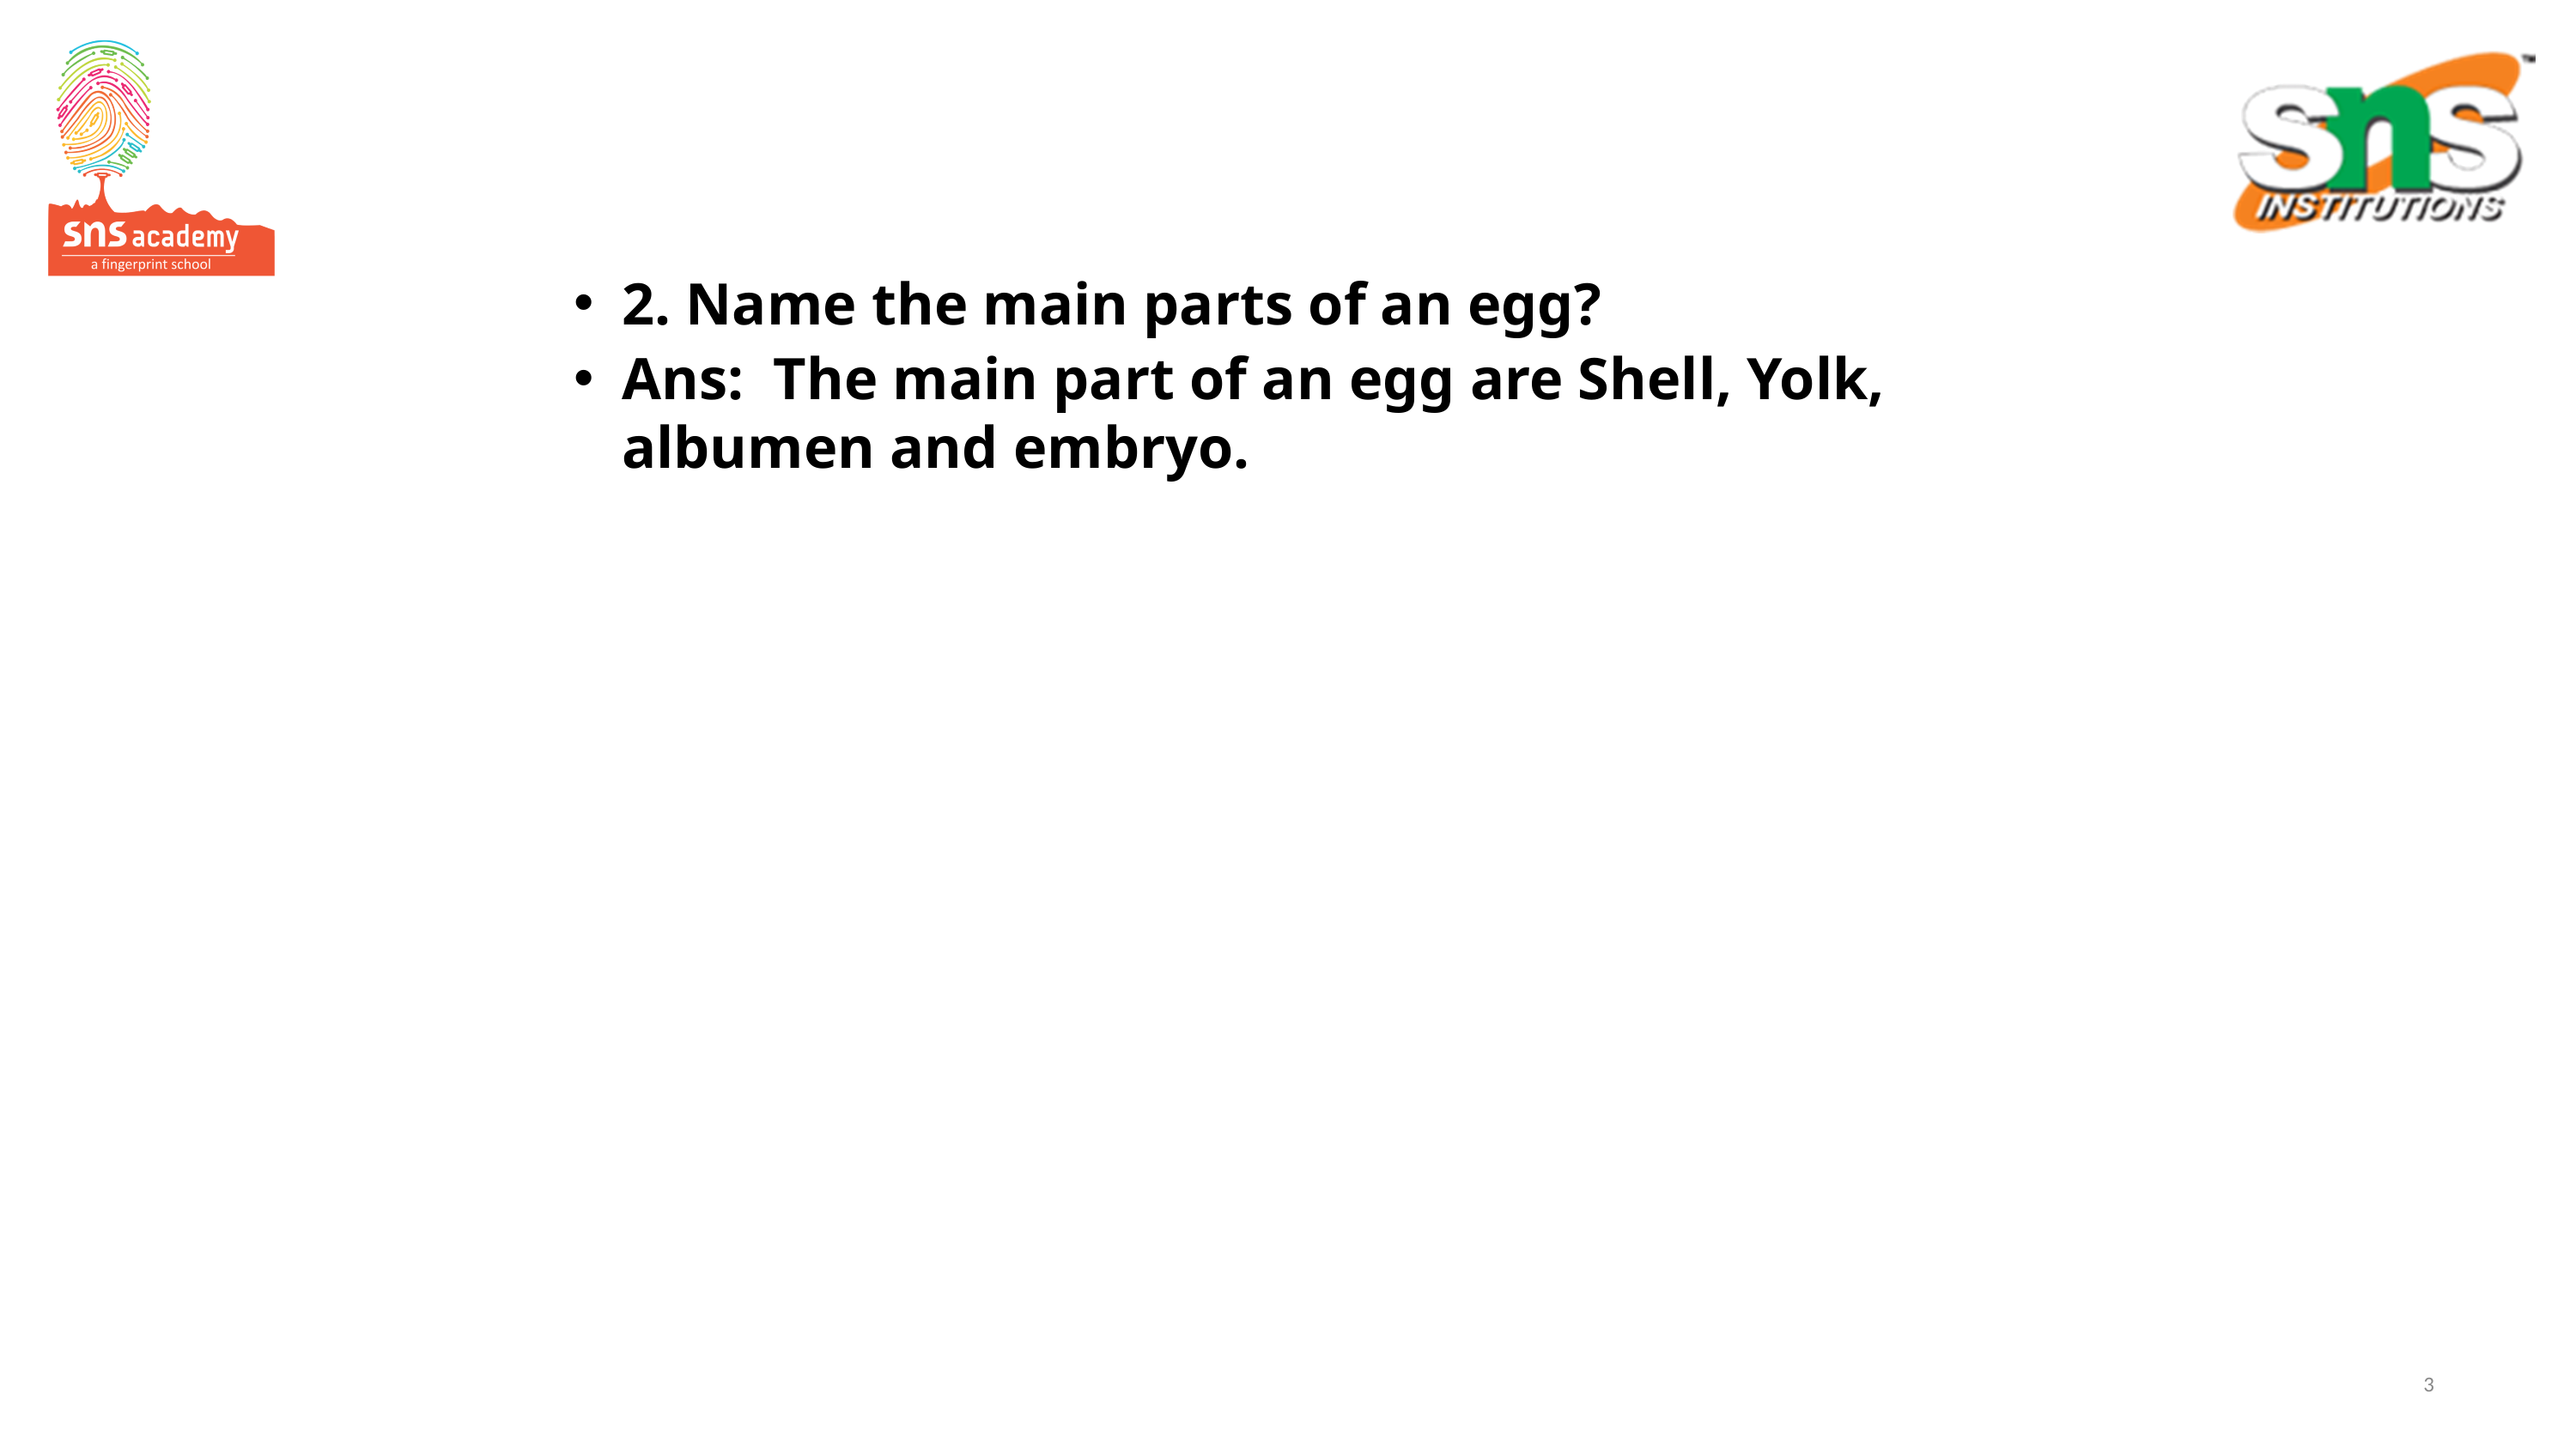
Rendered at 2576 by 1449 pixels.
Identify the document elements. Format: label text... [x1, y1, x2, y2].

picture [2233, 50, 2536, 233]
list 2. Name the main parts of an egg? Ans: The main part of an egg are Shell, Yolk, albumen and embryo. [544, 261, 1909, 561]
slide_number 3 [2146, 1357, 2447, 1410]
picture [38, 33, 280, 285]
